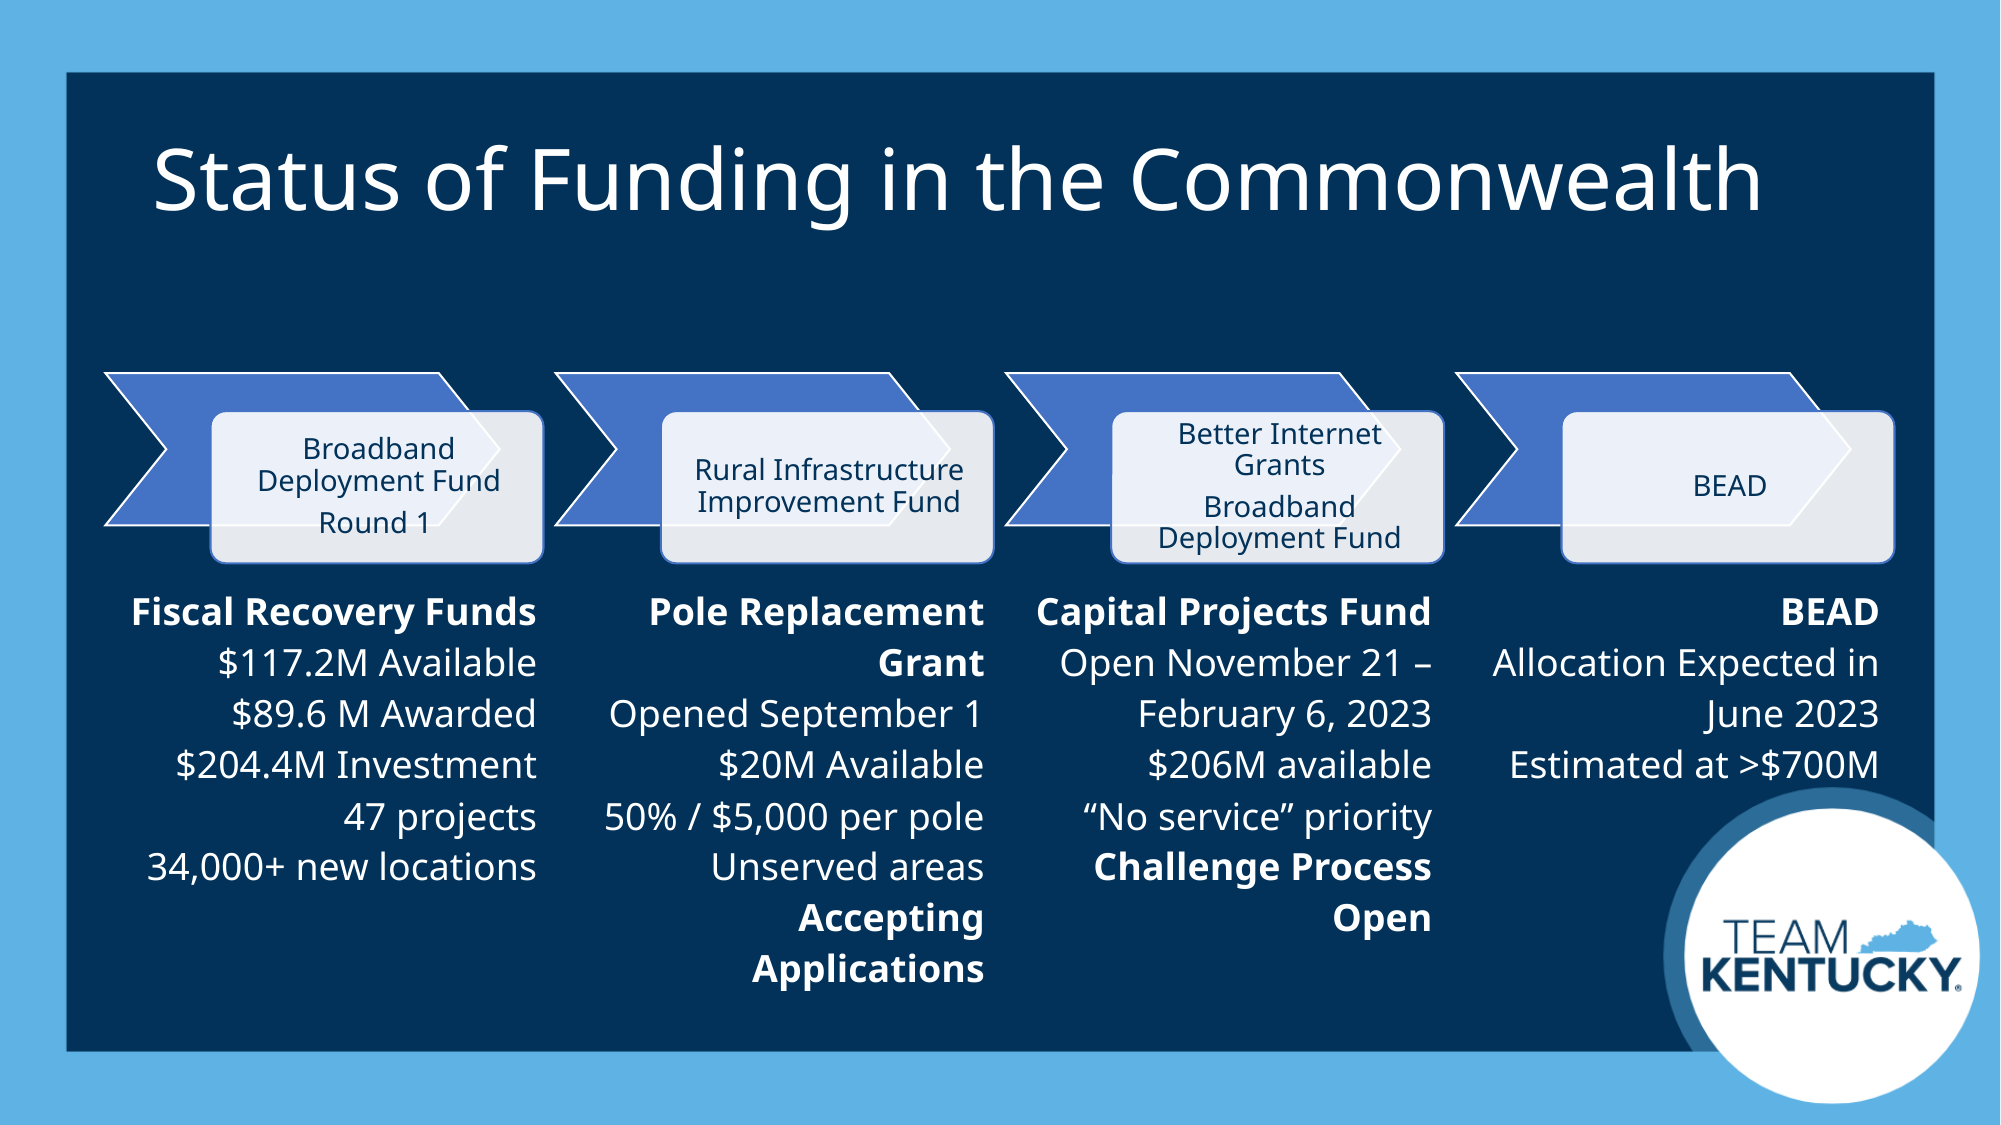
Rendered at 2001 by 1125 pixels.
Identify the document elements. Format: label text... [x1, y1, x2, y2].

title Status of Funding in the Commonwealth [137, 89, 1863, 223]
table_header Capital Projects Fund Open November 21 – February 6, 2023 $206M available “No service” priority Challenge Process Open [1000, 714, 1448, 1104]
table_header BEAD Allocation Expected in June 2023 Estimated at >$700M [1448, 714, 1895, 1104]
table_header Fiscal Recovery Funds $117.2M Available $89.6 M Awarded $204.4M Investment 47 projects 34,000+ new locations [105, 714, 552, 1104]
picture [0, 0, 2001, 1125]
table_header Pole Replacement Grant Opened September 1 $20M Available 50% / $5,000 per pole Unserved areas Accepting Applications [552, 714, 1000, 1104]
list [104, 223, 1896, 714]
